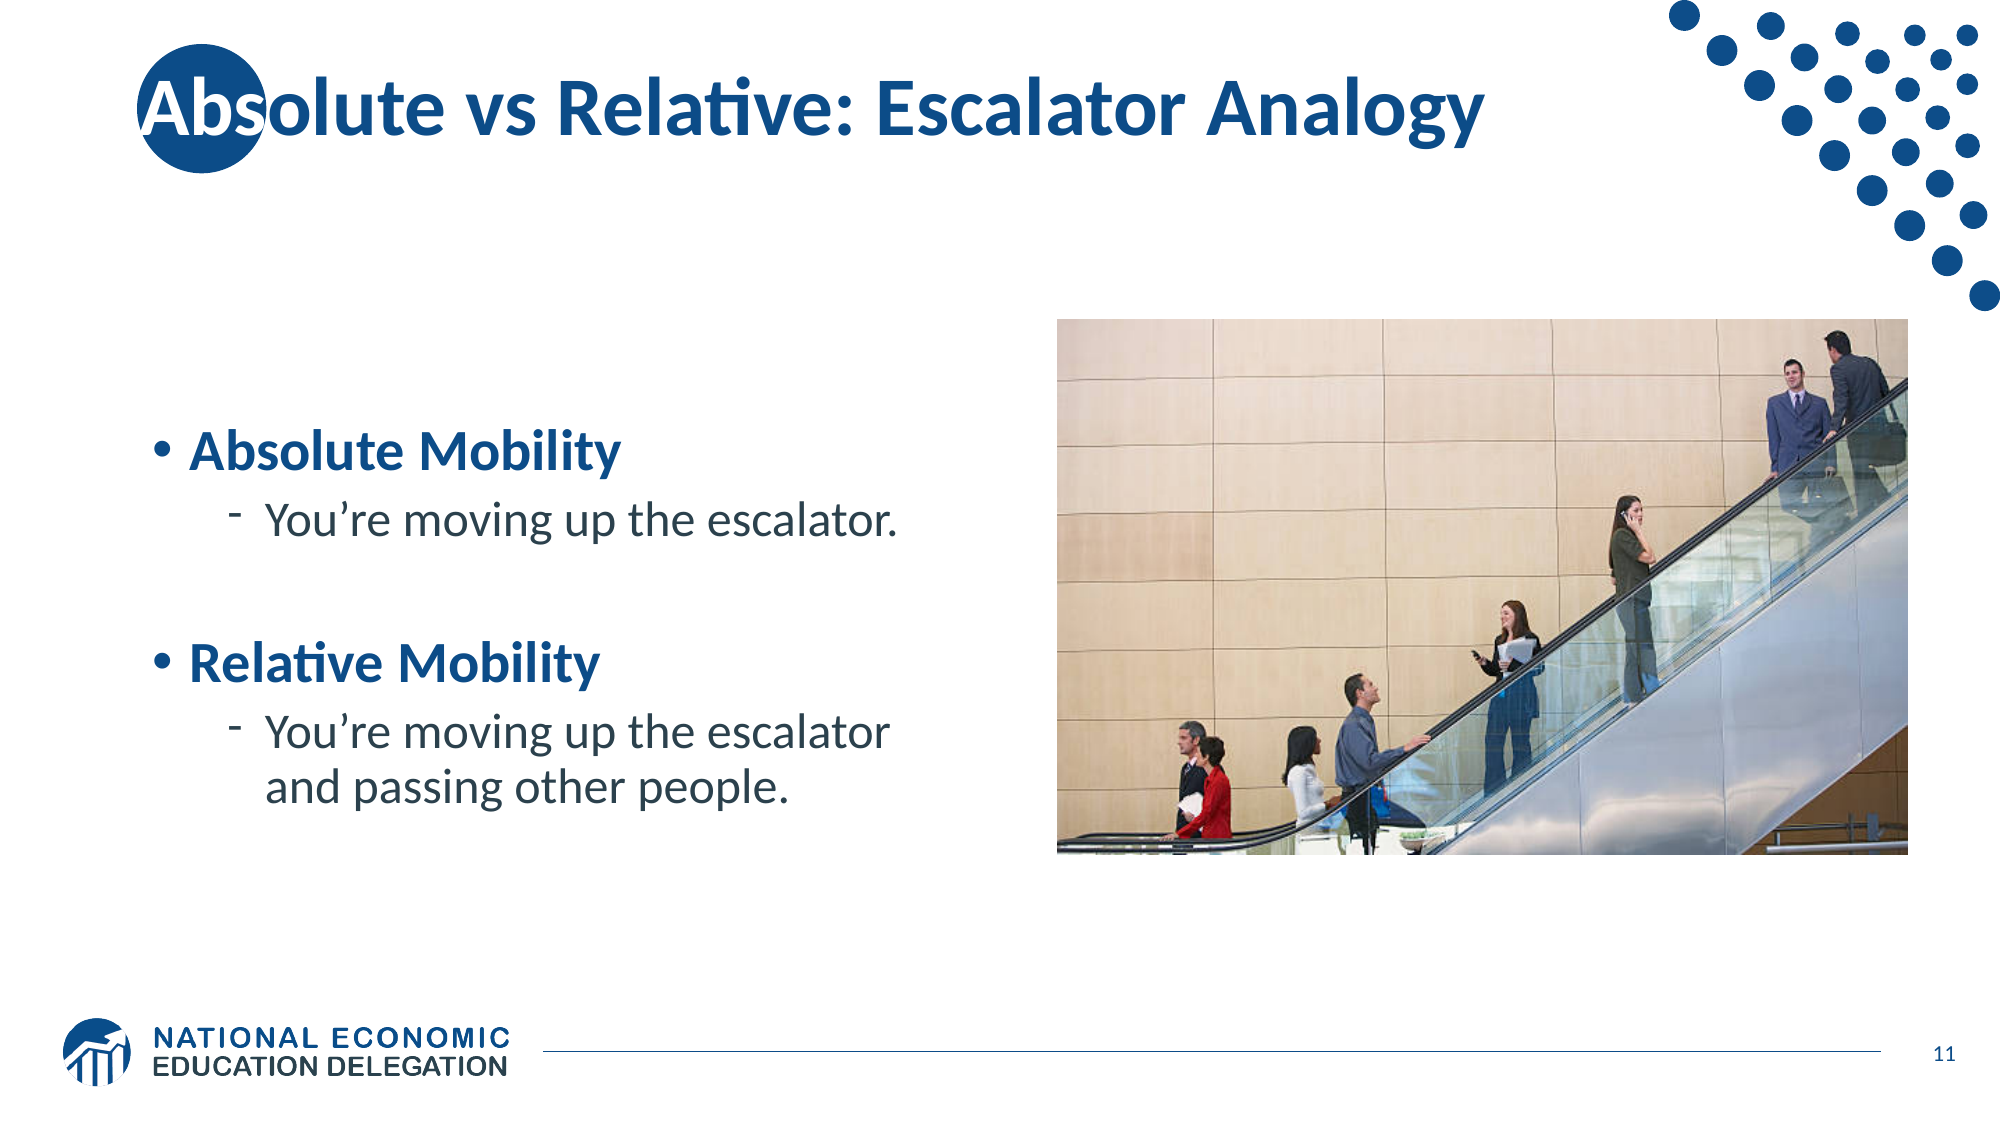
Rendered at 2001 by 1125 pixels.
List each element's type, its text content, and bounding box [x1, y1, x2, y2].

list Absolute Mobility You’re moving up the escalator. Relative Mobility You’re moving up the escalator and passing other people. [137, 273, 988, 961]
title Absolute vs Relative: Escalator Analogy [124, 0, 1850, 218]
slide_number 11 [1521, 1022, 1972, 1082]
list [1057, 318, 1908, 855]
picture [55, 1013, 520, 1091]
